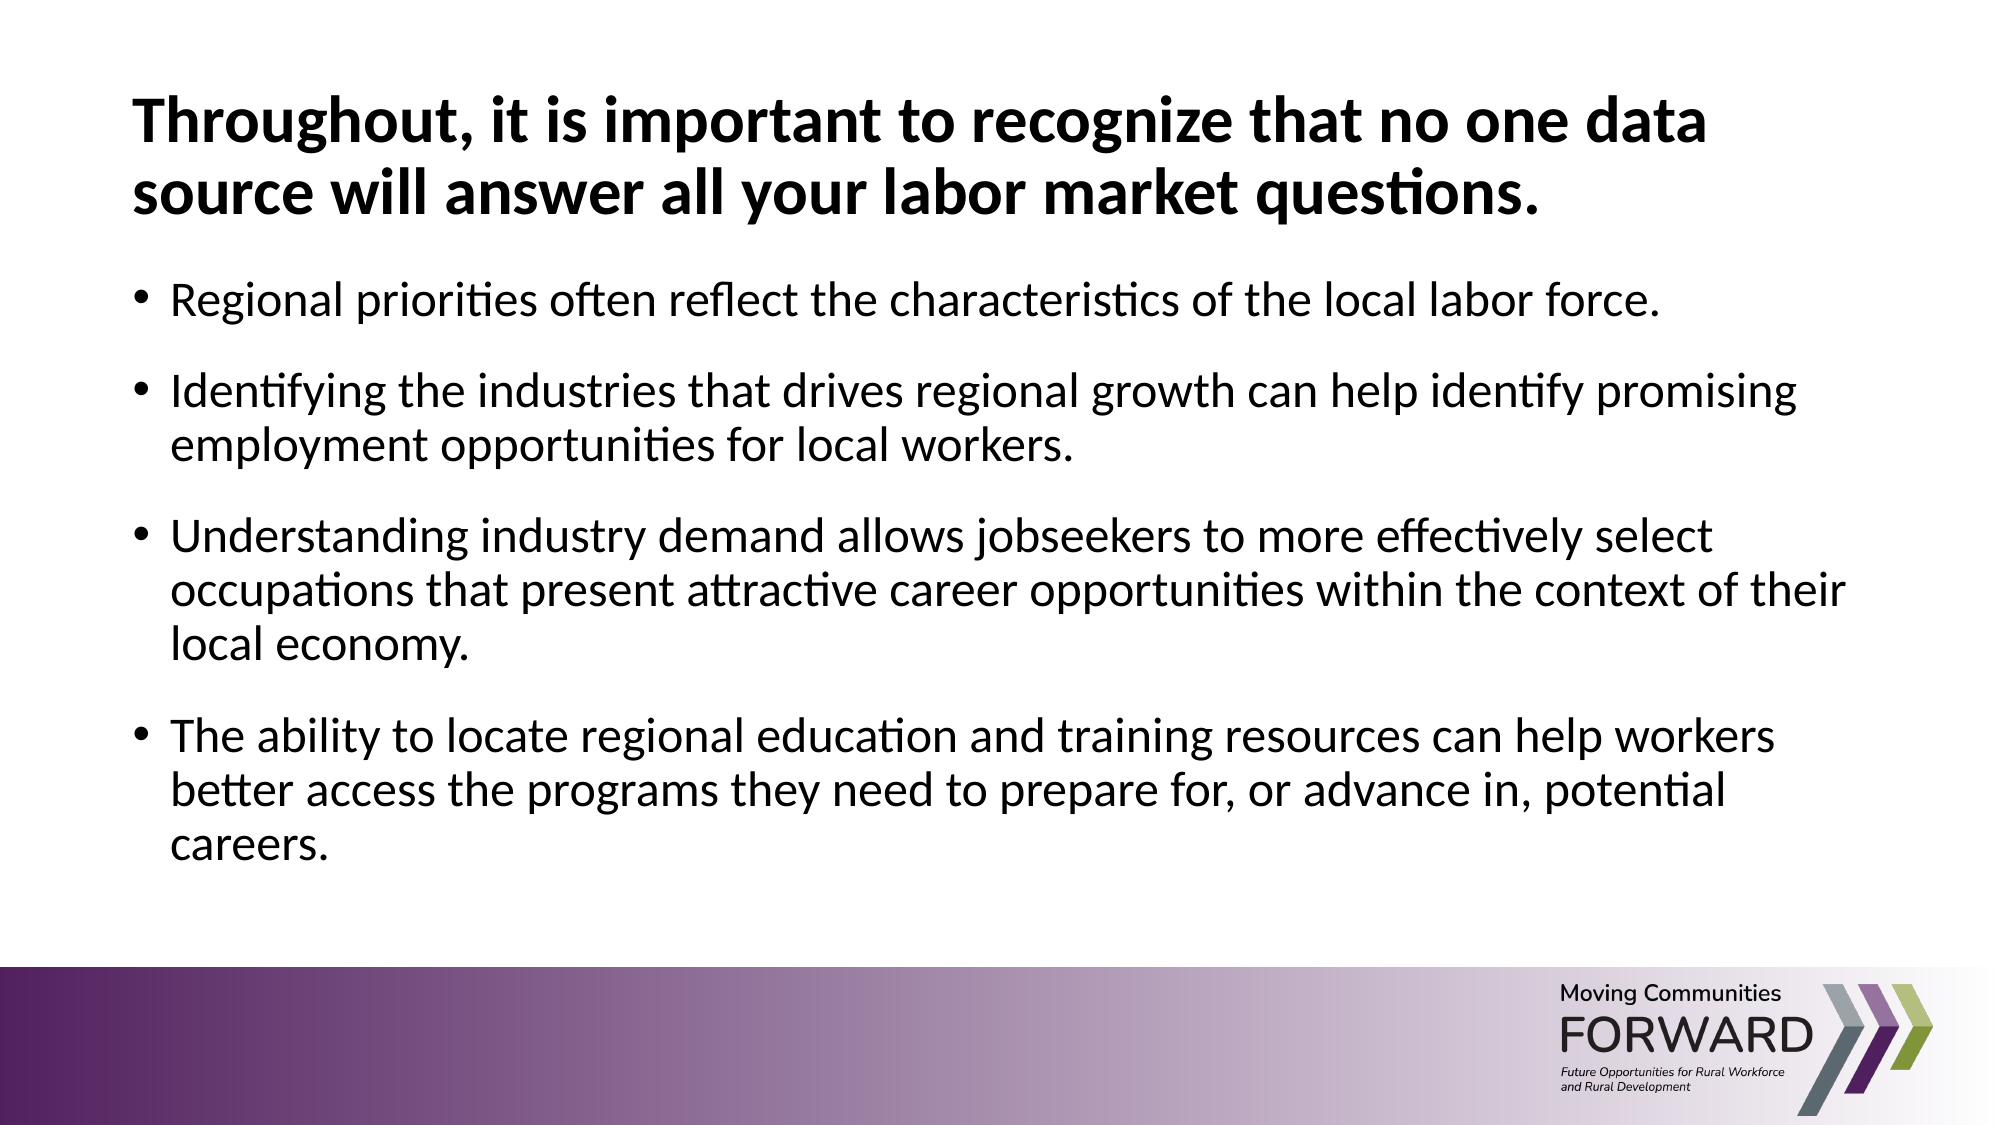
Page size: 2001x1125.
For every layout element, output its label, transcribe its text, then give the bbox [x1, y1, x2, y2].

list Regional priorities often reflect the characteristics of the local labor force. Identifying the industries that drives regional growth can help identify promising employment opportunities for local workers. Understanding industry demand allows jobseekers to more effectively select occupations that present attractive career opportunities within the context of their local economy. The ability to locate regional education and training resources can help workers better access the programs they need to prepare for, or advance in, potential careers. [117, 265, 1908, 916]
picture [1561, 984, 1933, 1116]
title Throughout, it is important to recognize that no one data source will answer all your labor market questions. [117, 89, 1921, 225]
